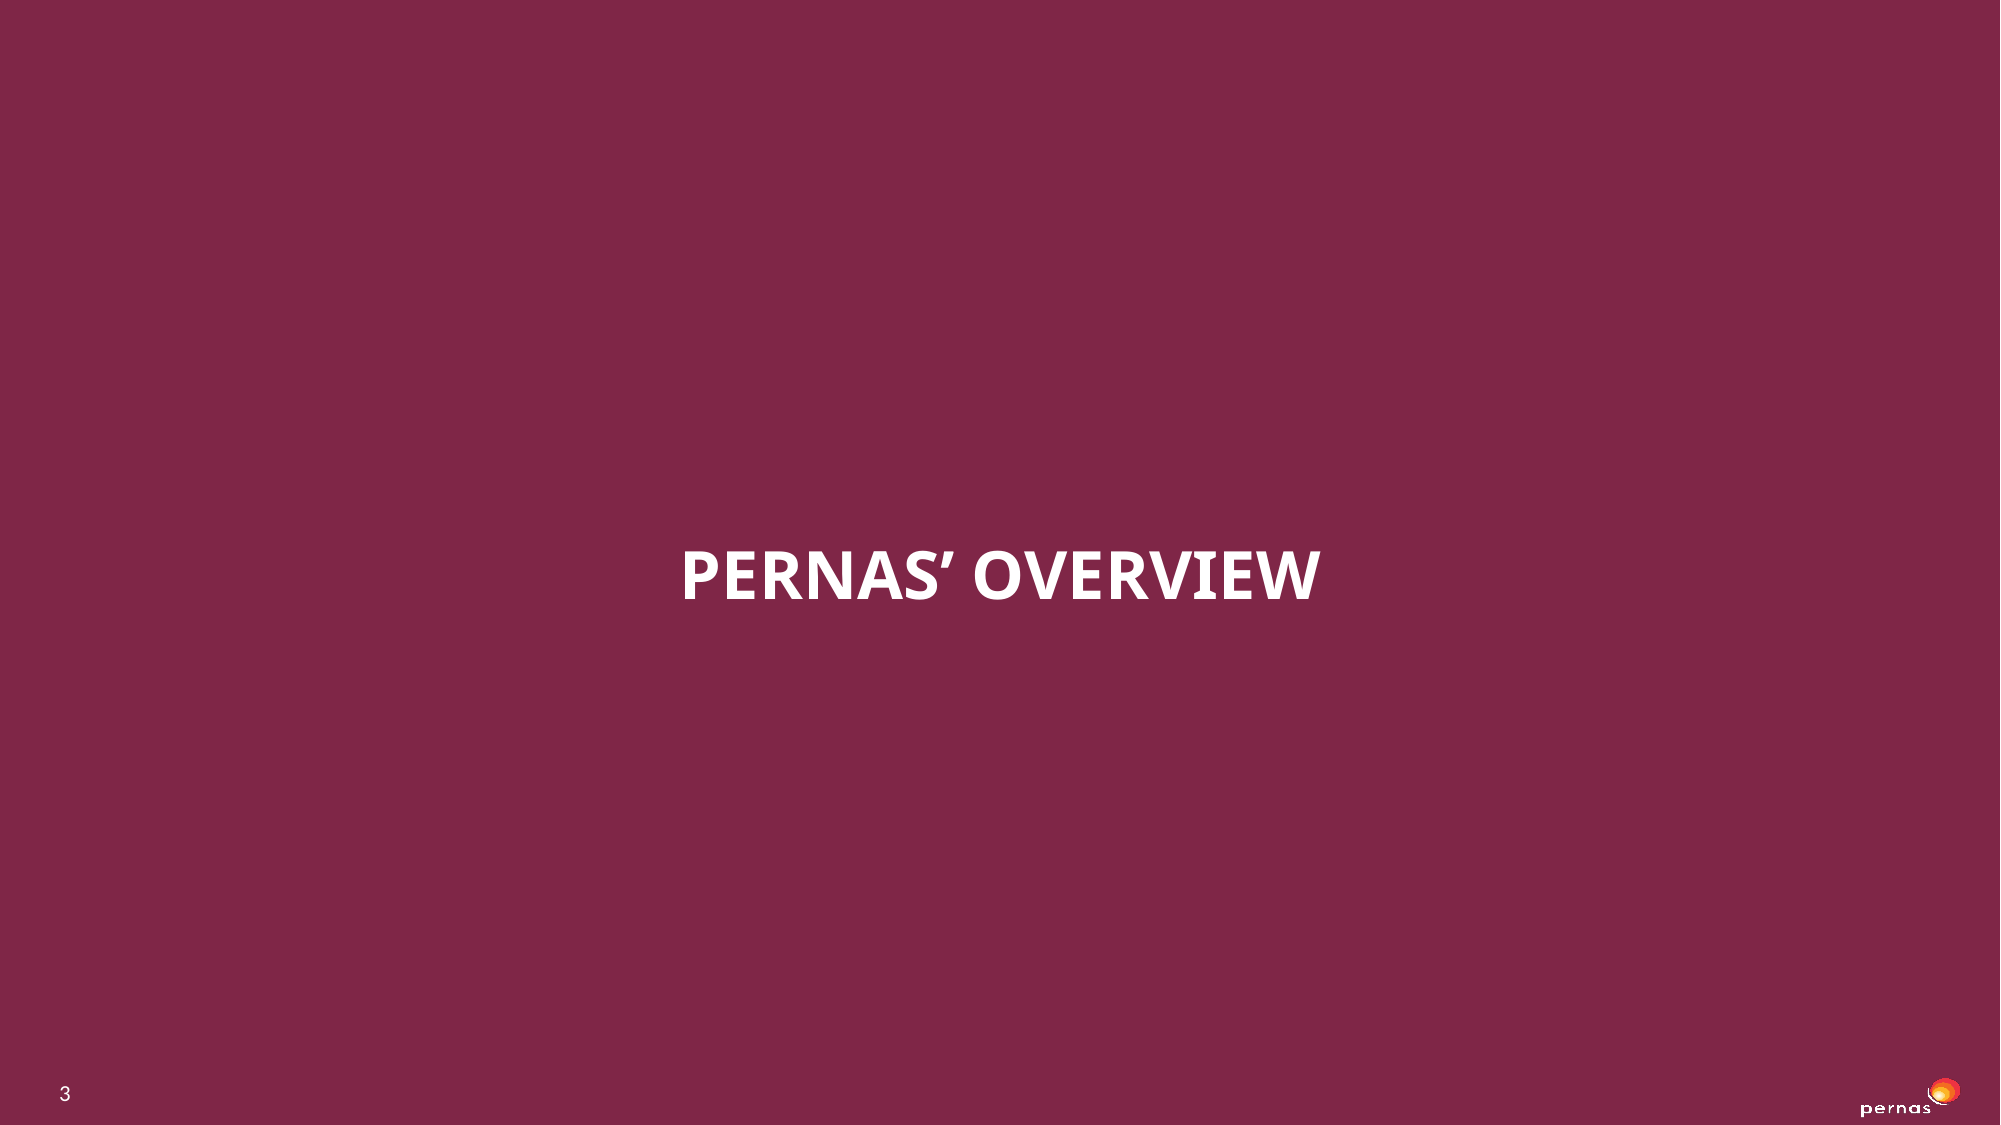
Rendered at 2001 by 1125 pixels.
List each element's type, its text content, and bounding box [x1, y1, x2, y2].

title PERNAS’ OVERVIEW [42, 532, 1958, 616]
slide_number 3 [56, 1075, 166, 1109]
picture [1832, 1059, 1980, 1125]
